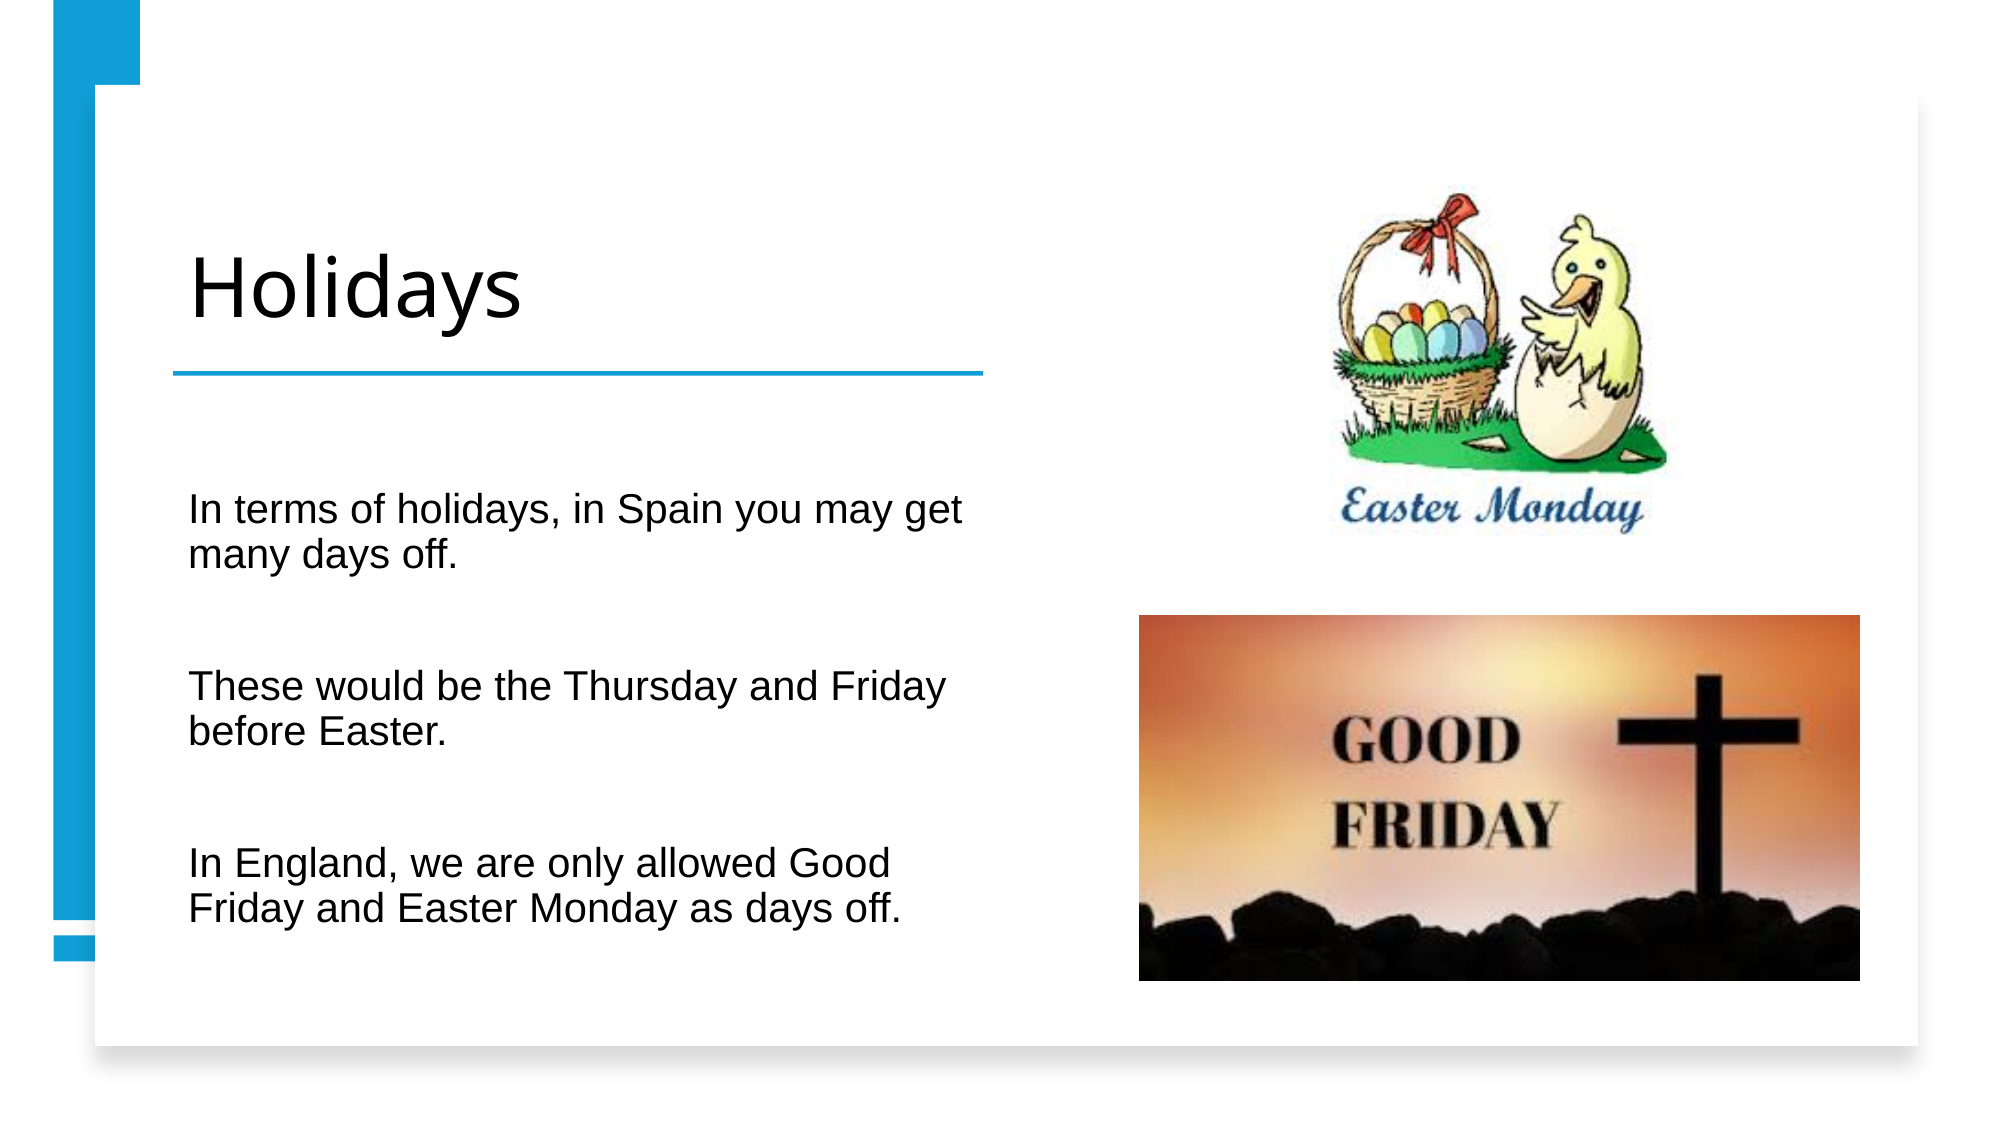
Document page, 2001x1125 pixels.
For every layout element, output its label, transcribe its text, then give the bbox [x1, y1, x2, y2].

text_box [0, 437, 578, 525]
title Holidays [173, 151, 1001, 344]
picture [1301, 126, 1698, 551]
list In terms of holidays, in Spain you may get many days off. These would be the Thursday and Friday before Easter. In England, we are only allowed Good Friday and Easter Monday as days off. [173, 411, 1000, 1008]
text_box [173, 371, 984, 376]
picture [1139, 615, 1860, 981]
text_box [95, 84, 1918, 1046]
text_box [0, 0, 2000, 1125]
